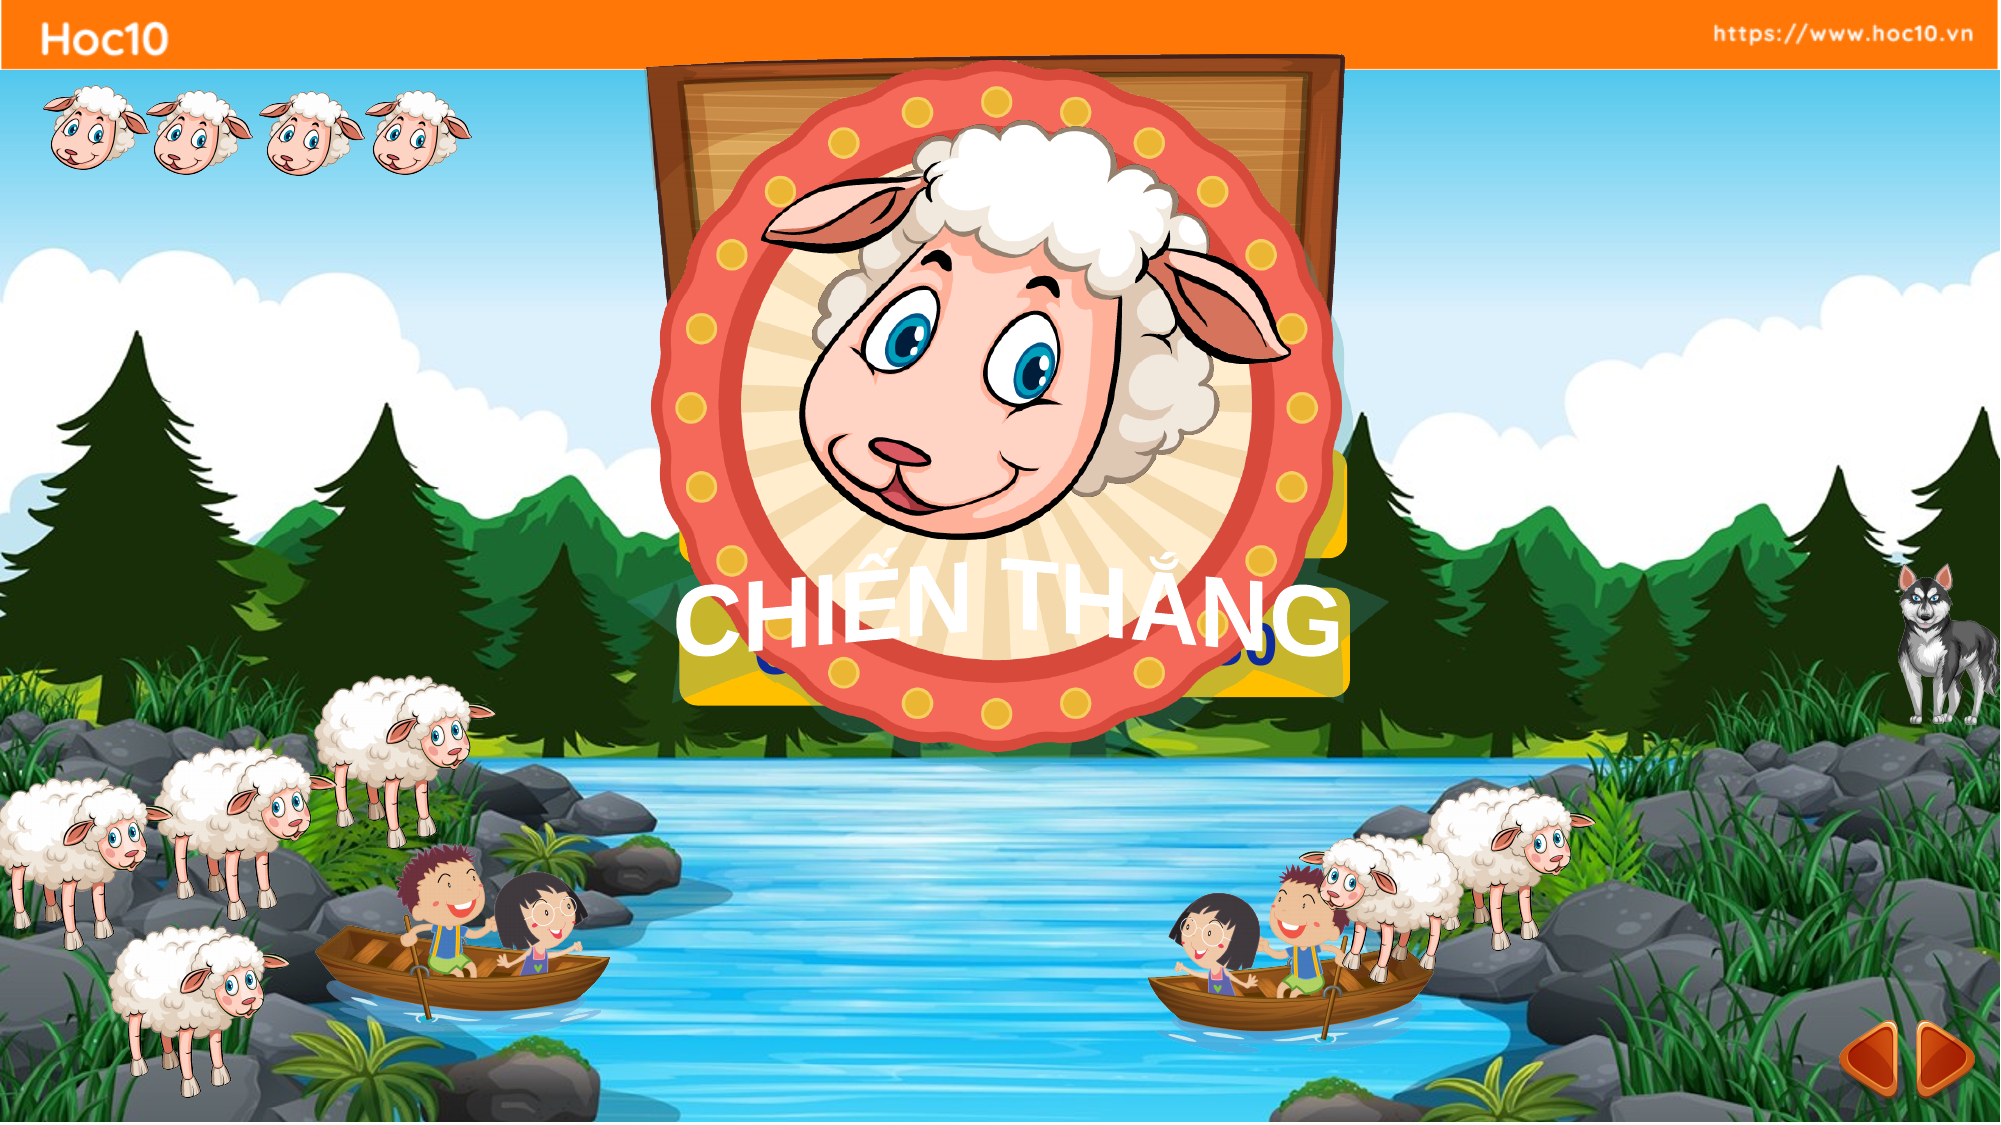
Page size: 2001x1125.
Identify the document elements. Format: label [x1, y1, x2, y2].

text_box [644, 54, 1345, 59]
text_box [625, 60, 1389, 773]
picture [0, 0, 2001, 1125]
